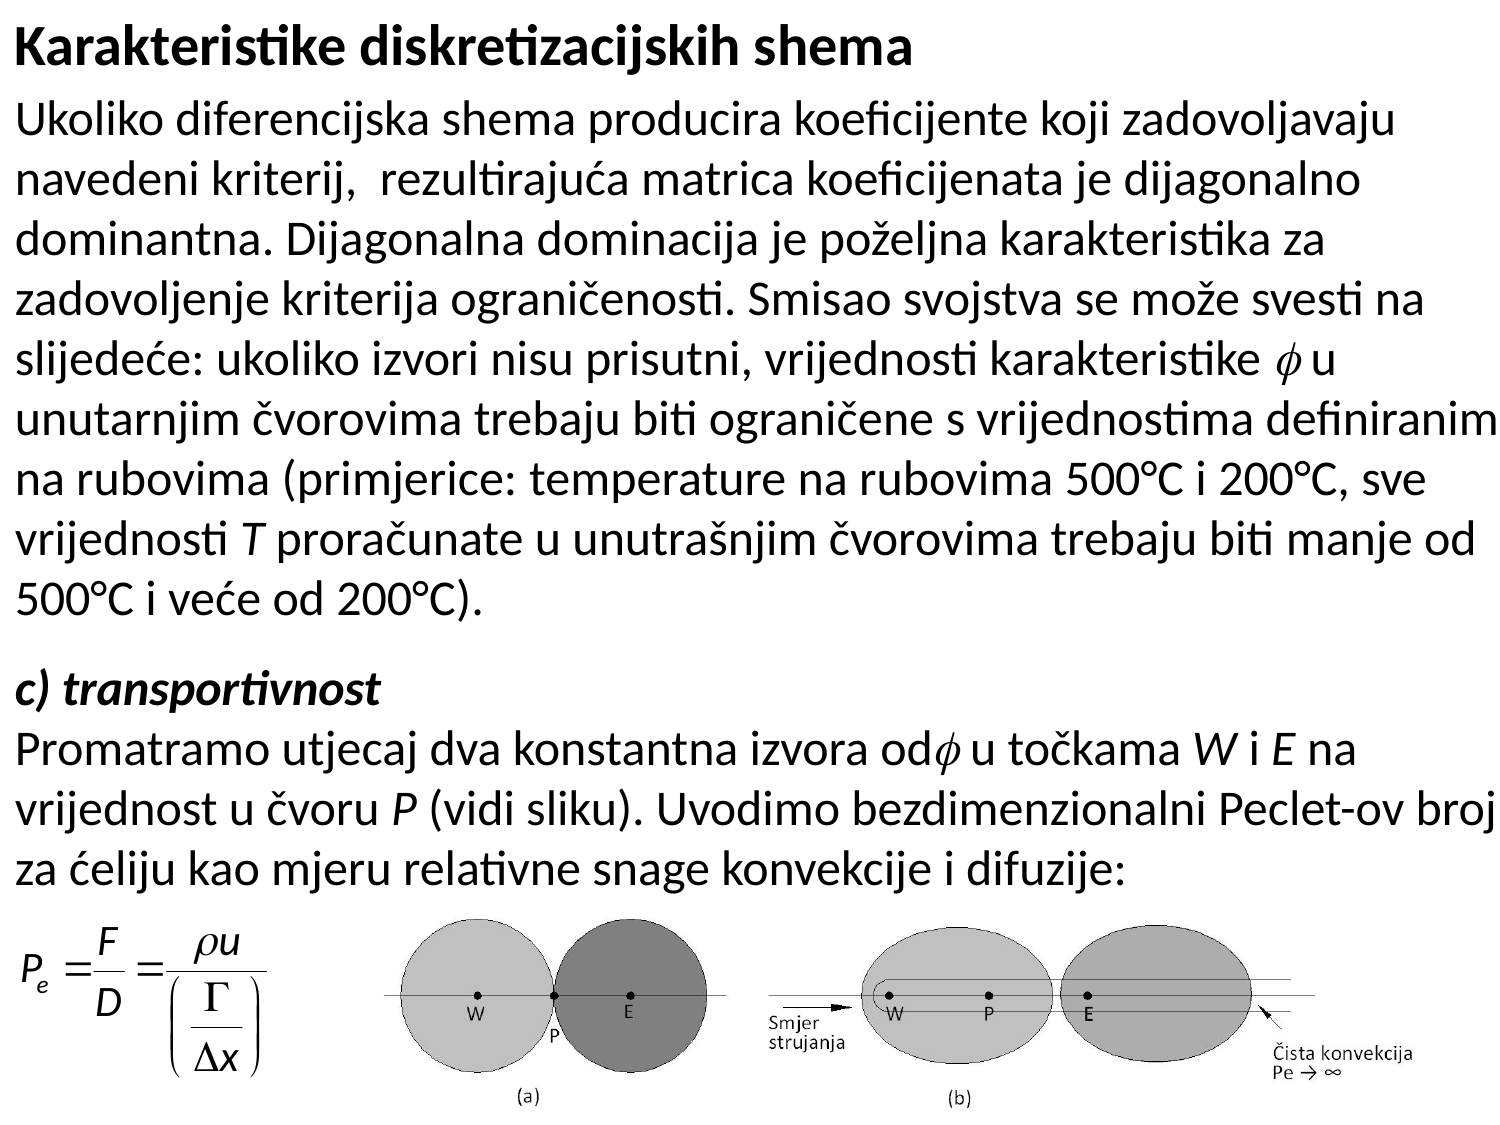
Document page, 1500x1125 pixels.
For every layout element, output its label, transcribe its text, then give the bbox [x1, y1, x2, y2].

picture [375, 894, 1434, 1125]
text_box Karakteristike diskretizacijskih shema [0, 0, 1500, 85]
text_box Ukoliko diferencijska shema producira koeficijente koji zadovoljavaju navedeni kriterij, rezultirajuća matrica koeficijenata je dijagonalno dominantna. Dijagonalna dominacija je poželjna karakteristika za zadovoljenje kriterija ograničenosti. Smisao svojstva se može svesti na slijedeće: ukoliko izvori nisu prisutni, vrijednosti karakteristike  u unutarnjim čvorovima trebaju biti ograničene s vrijednostima definiranim na rubovima (primjerice: temperature na rubovima 500°C i 200°C, sve vrijednosti T proračunate u unutrašnjim čvorovima trebaju biti manje od 500°C i veće od 200°C). c) transportivnost Promatramo utjecaj dva konstantna izvora od u točkama W i E na vrijednost u čvoru P (vidi sliku). Uvodimo bezdimenzionalni Peclet-ov broj za ćeliju kao mjeru relativne snage konvekcije i difuzije: [0, 85, 1500, 963]
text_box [15, 913, 274, 1086]
